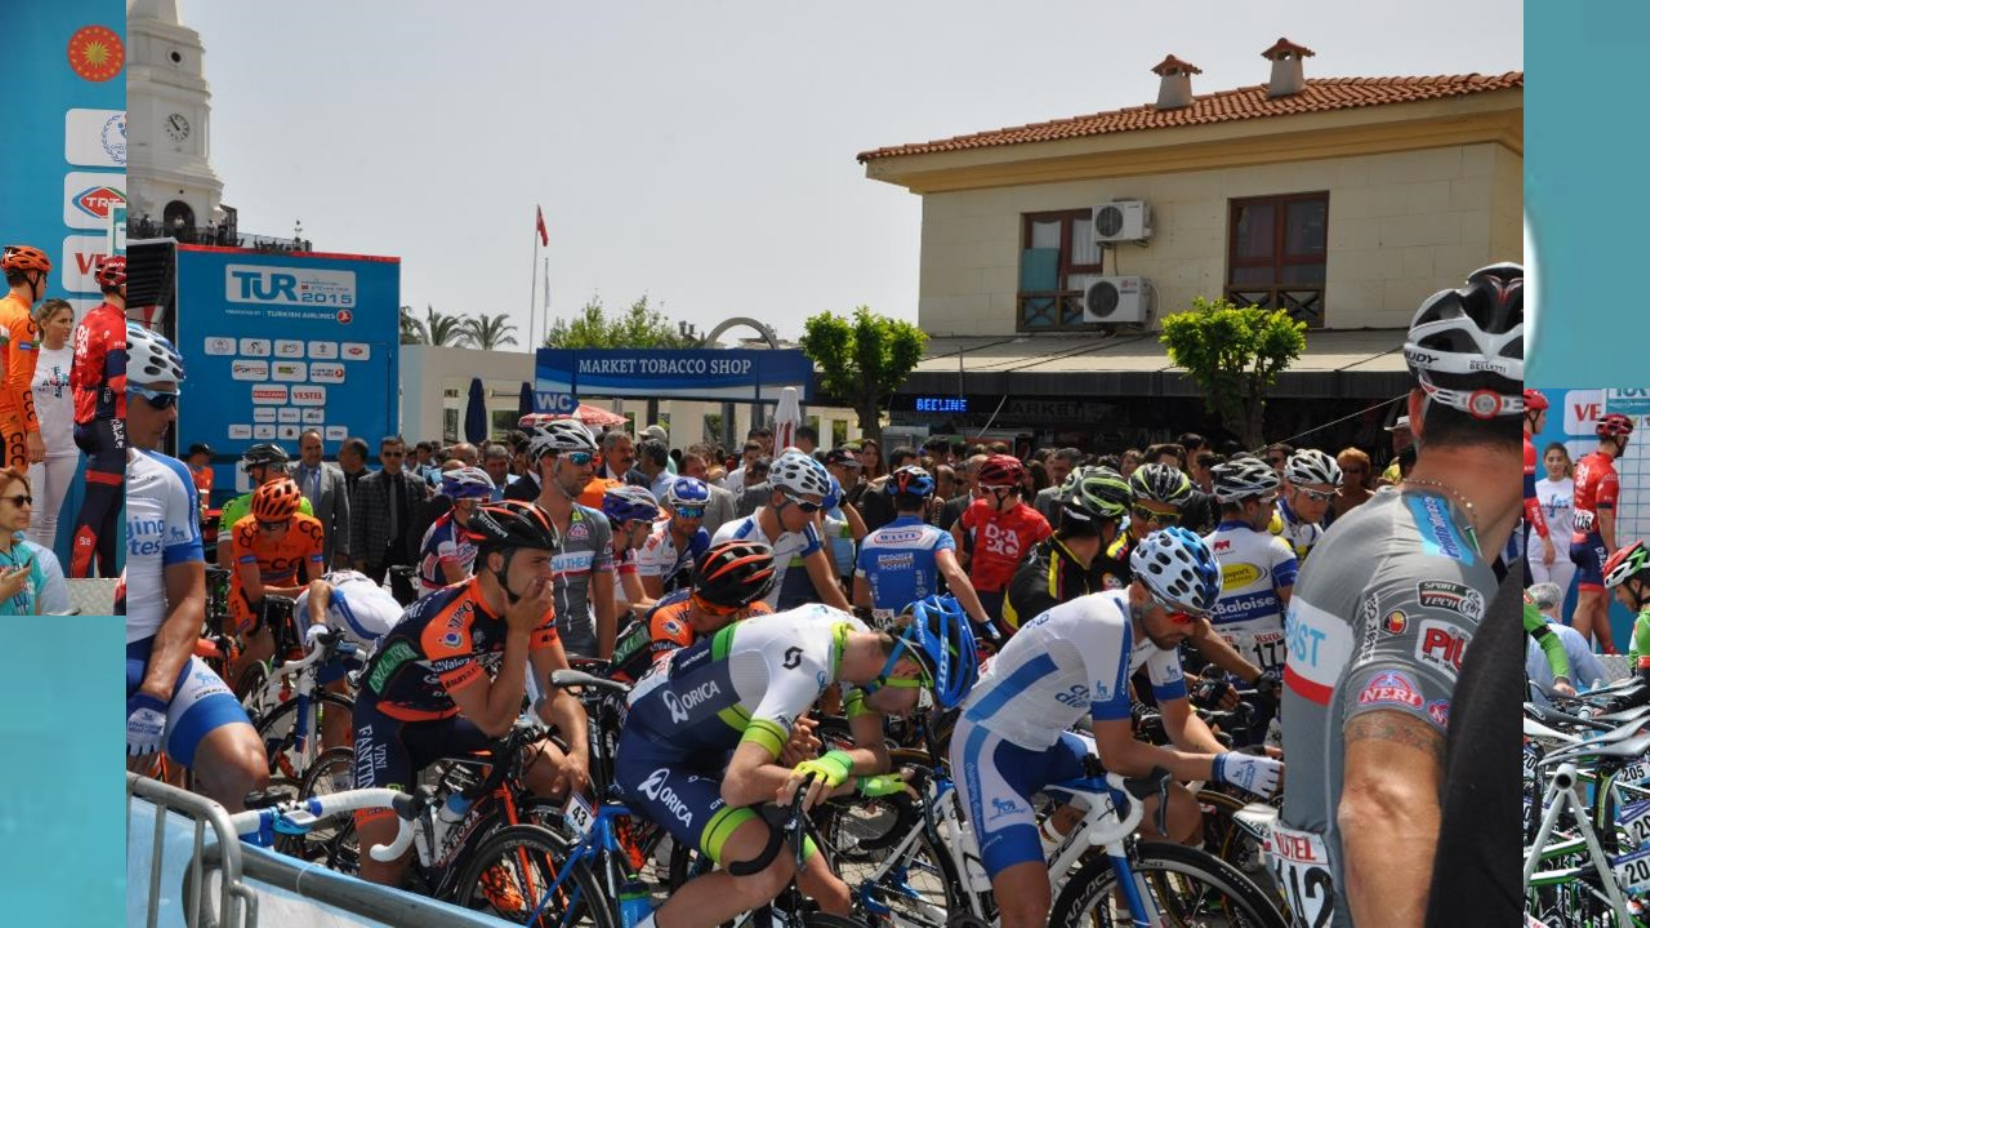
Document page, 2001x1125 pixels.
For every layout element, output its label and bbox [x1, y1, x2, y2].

picture [0, 0, 1650, 929]
